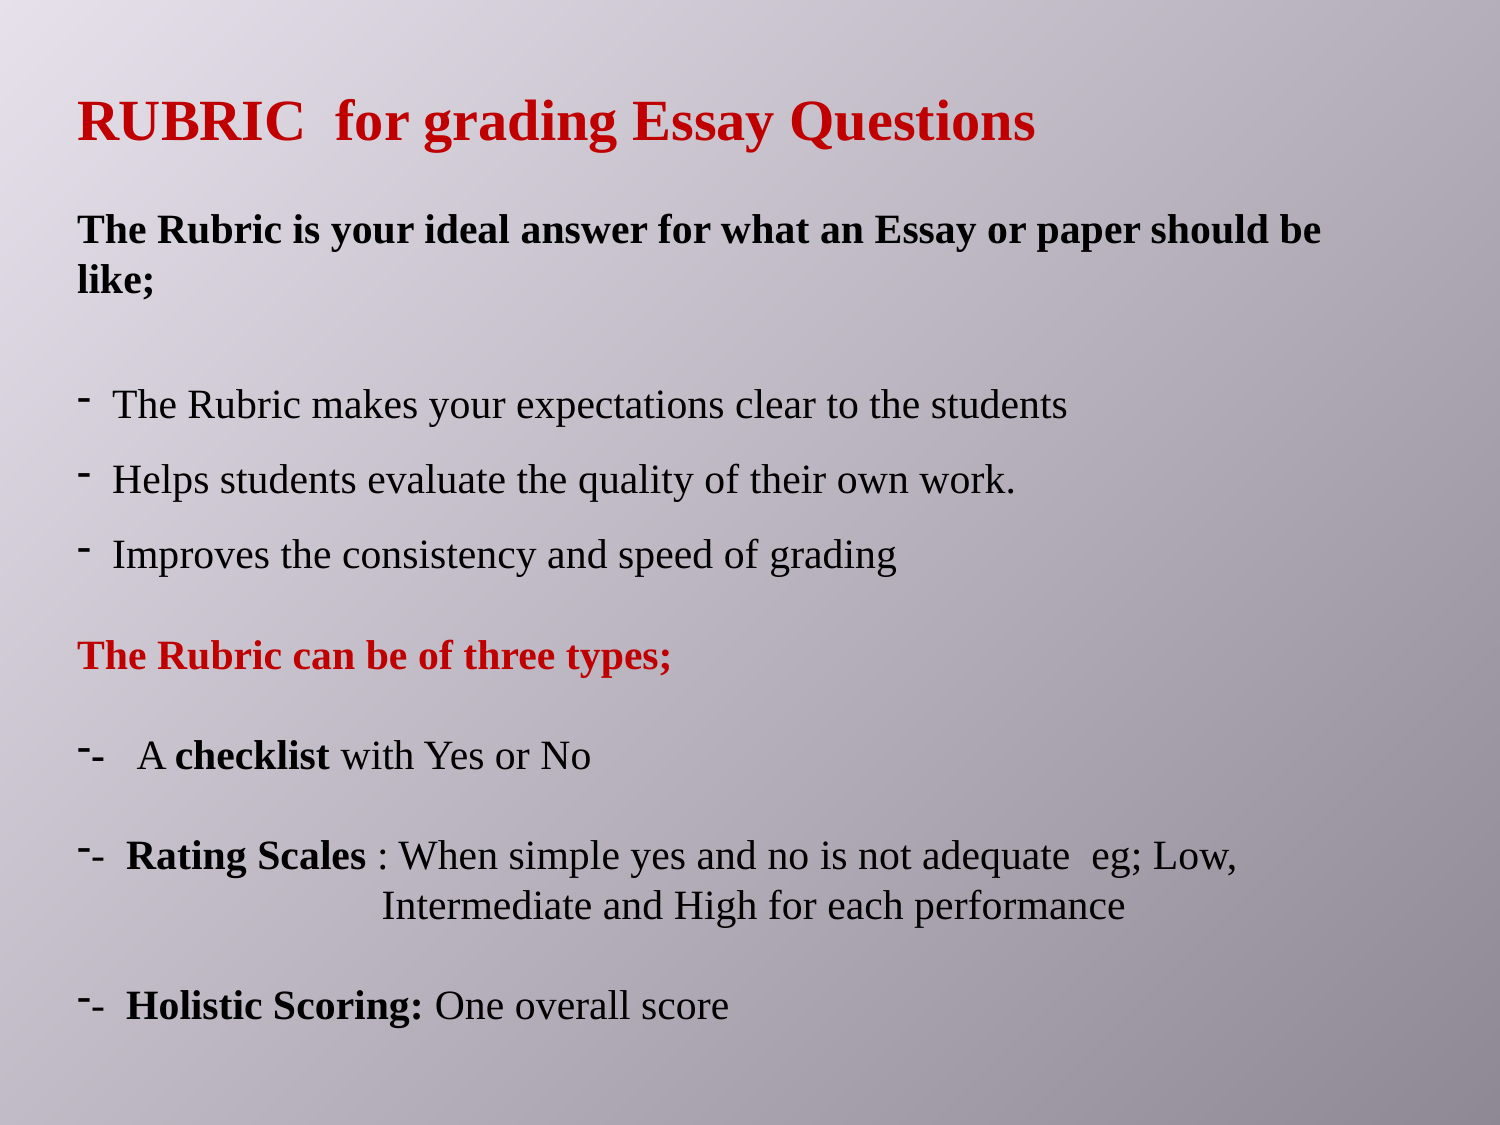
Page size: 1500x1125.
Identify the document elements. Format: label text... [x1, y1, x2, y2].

text_box RUBRIC for grading Essay Questions The Rubric is your ideal answer for what an Essay or paper should be like; The Rubric makes your expectations clear to the students Helps students evaluate the quality of their own work. Improves the consistency and speed of grading The Rubric can be of three types; - A checklist with Yes or No - Rating Scales : When simple yes and no is not adequate eg; Low, Intermediate and High for each performance - Holistic Scoring: One overall score [62, 74, 1413, 1035]
